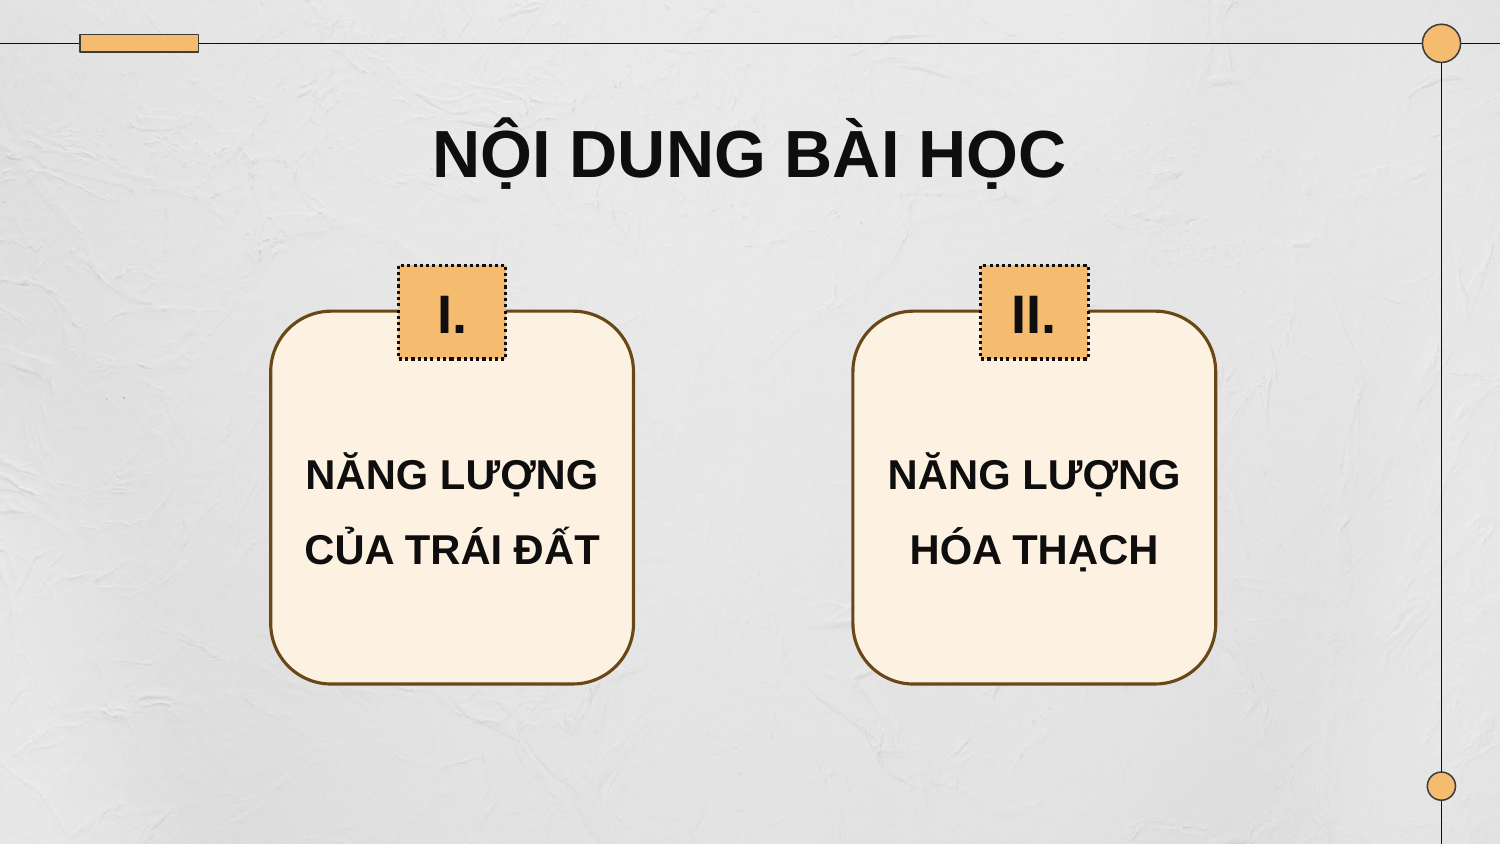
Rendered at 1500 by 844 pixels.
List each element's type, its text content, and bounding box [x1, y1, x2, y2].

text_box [0, 44, 1441, 844]
text_box NĂNG LƯỢNG CỦA TRÁI ĐẤT [268, 309, 636, 687]
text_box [1442, 44, 1500, 844]
title NỘI DUNG BÀI HỌC [118, 95, 1382, 190]
text_box NĂNG LƯỢNG HÓA THẠCH [850, 309, 1218, 687]
title I. [398, 265, 506, 360]
title II. [980, 265, 1089, 360]
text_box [0, 0, 1500, 43]
